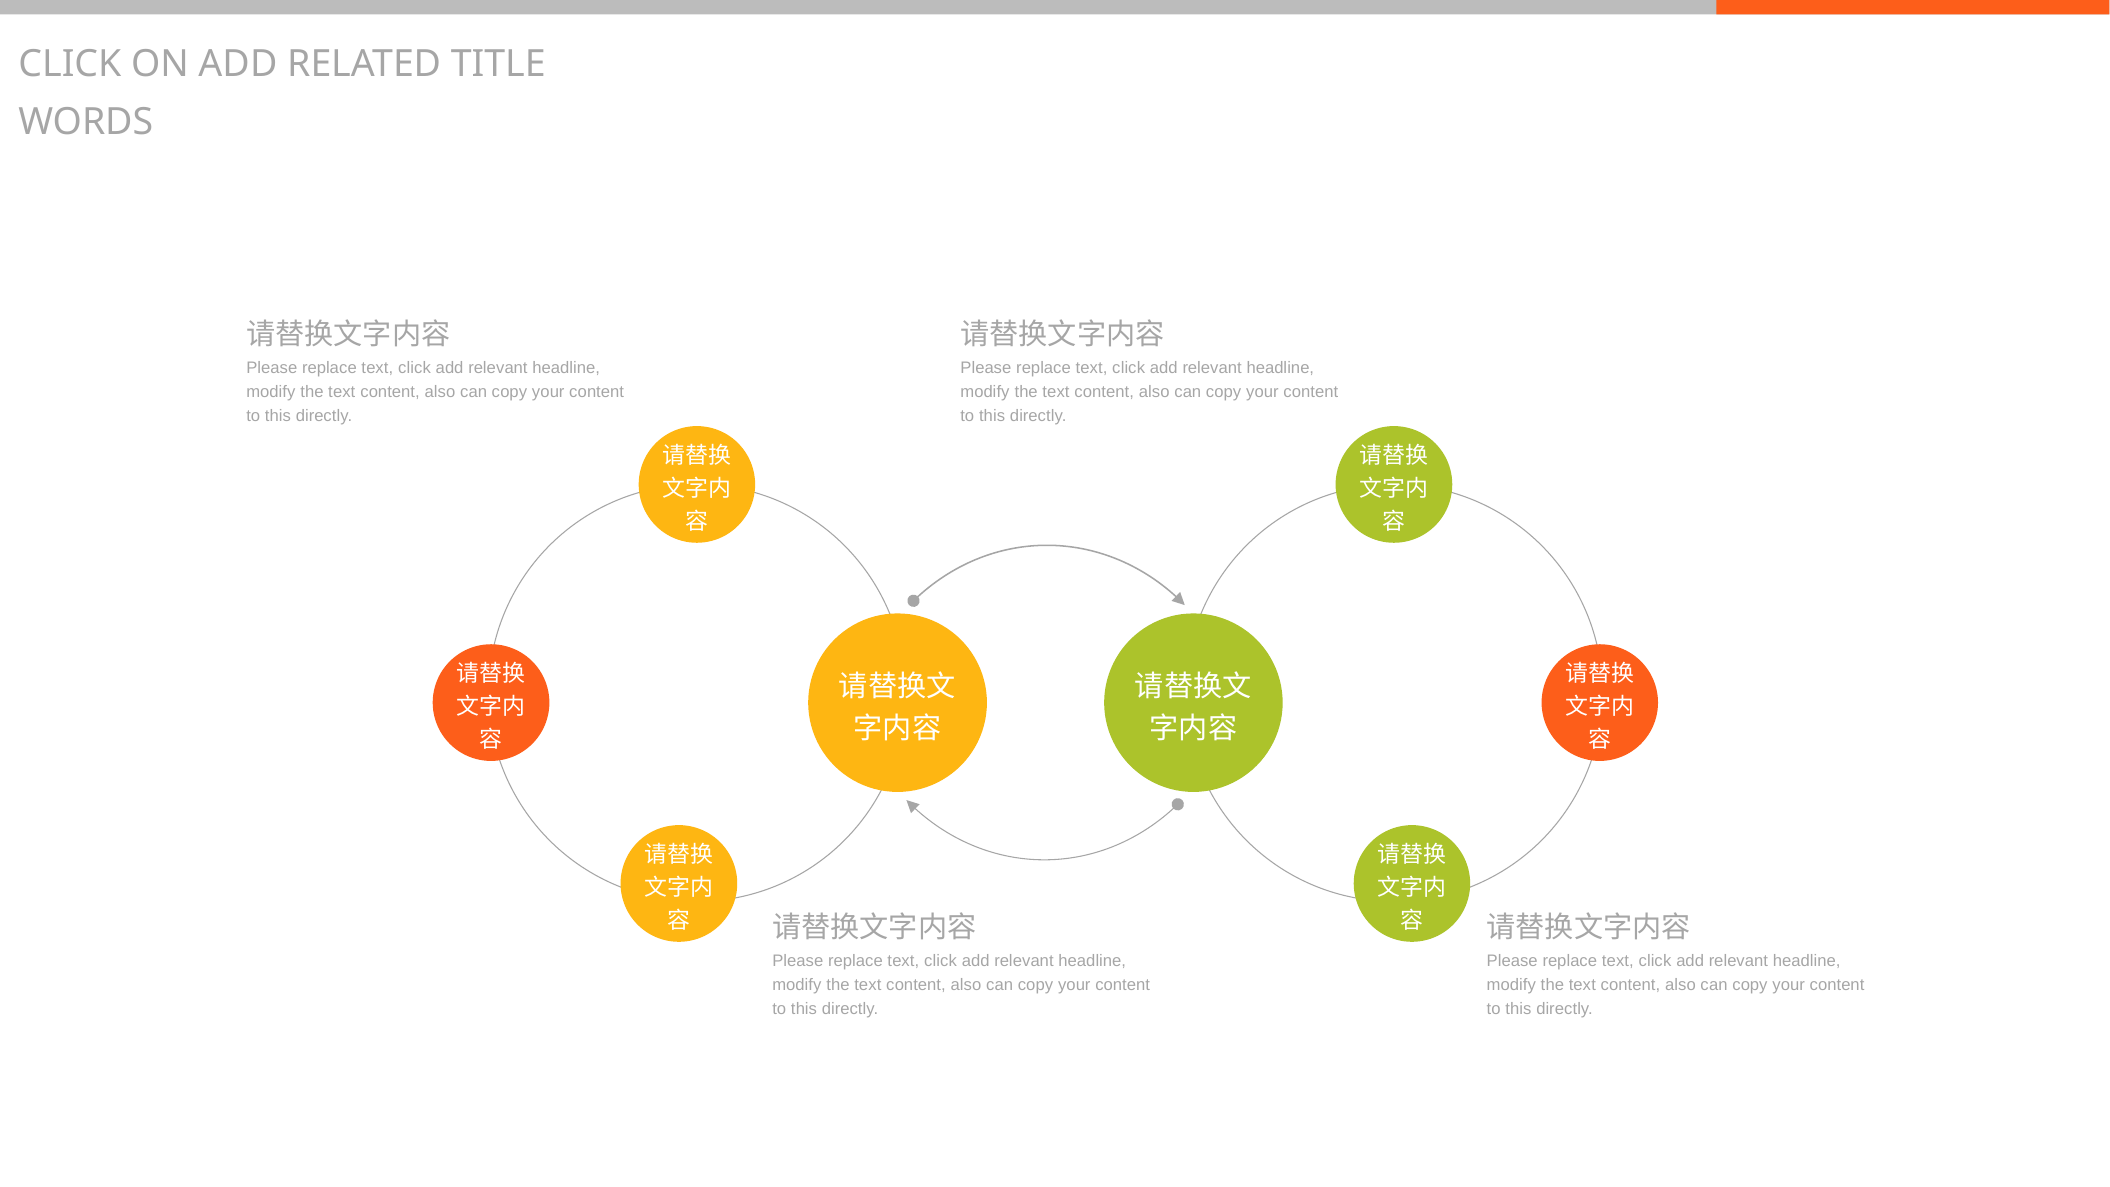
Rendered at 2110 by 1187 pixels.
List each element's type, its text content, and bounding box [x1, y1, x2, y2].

text_box 请替换文字内容 [620, 825, 738, 942]
text_box [906, 666, 1184, 860]
text_box 请替换文字内容 [245, 308, 451, 351]
text_box [907, 545, 1185, 705]
text_box 请替换文字内容 [1353, 825, 1471, 942]
text_box 请替换文字内容 [960, 308, 1165, 351]
text_box [1201, 492, 1597, 898]
text_box 请替换文字内容 [1104, 613, 1283, 792]
text_box Please replace text, click add relevant headline, modify the text content, also can copy your content to this directly. [1486, 945, 1874, 1018]
text_box Please replace text, click add relevant headline, modify the text content, also can copy your content to this directly. [960, 353, 1348, 425]
text_box 请替换文字内容 [772, 901, 977, 944]
text_box 请替换文字内容 [638, 426, 756, 543]
text_box [494, 492, 890, 898]
text_box Please replace text, click add relevant headline, modify the text content, also can copy your content to this directly. [246, 353, 634, 425]
text_box 请替换文字内容 [1335, 426, 1453, 543]
text_box CLICK ON ADD RELATED TITLE WORDS [3, 18, 595, 150]
text_box 请替换文字内容 [1486, 901, 1692, 944]
text_box 请替换文字内容 [432, 644, 550, 761]
text_box 请替换文字内容 [808, 613, 987, 792]
text_box Please replace text, click add relevant headline, modify the text content, also can copy your content to this directly. [772, 945, 1160, 1018]
text_box 请替换文字内容 [1541, 644, 1659, 761]
